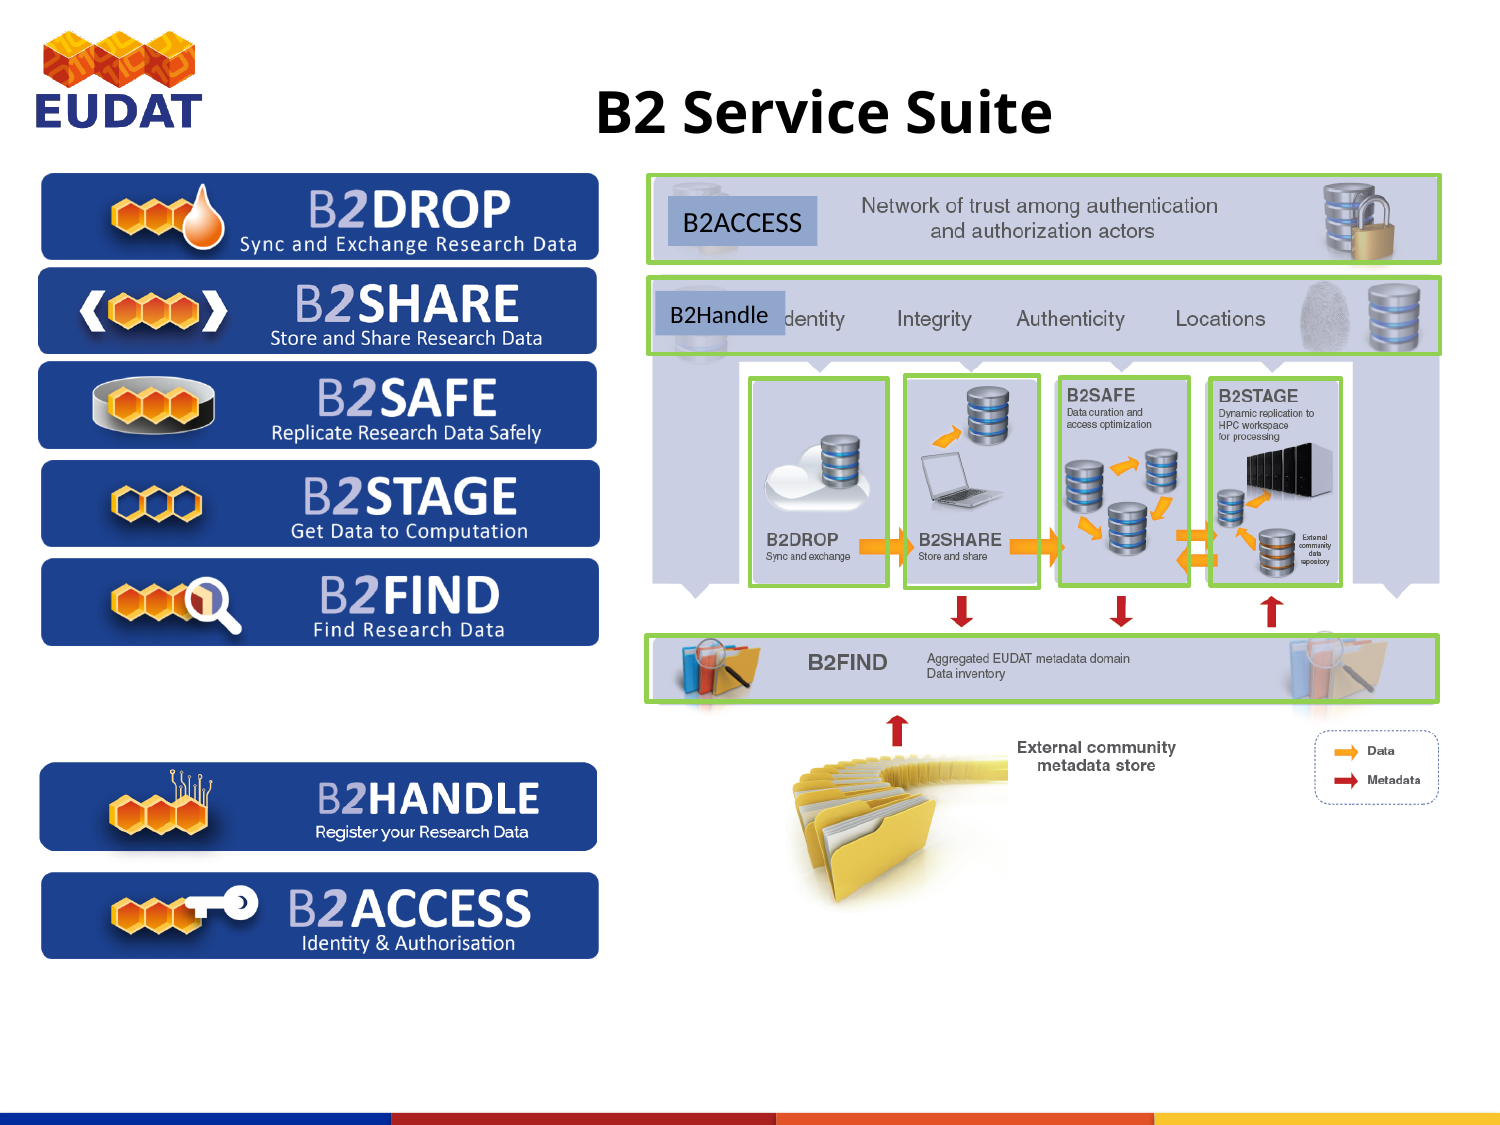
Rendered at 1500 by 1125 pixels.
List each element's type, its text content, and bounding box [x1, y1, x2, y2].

title B2 Service Suite [225, 45, 1424, 175]
picture [41, 459, 600, 547]
picture [38, 361, 597, 449]
picture [40, 558, 599, 646]
picture [40, 172, 599, 260]
picture [38, 745, 599, 960]
picture [8, 0, 210, 161]
picture [643, 169, 1450, 916]
picture [38, 267, 597, 355]
